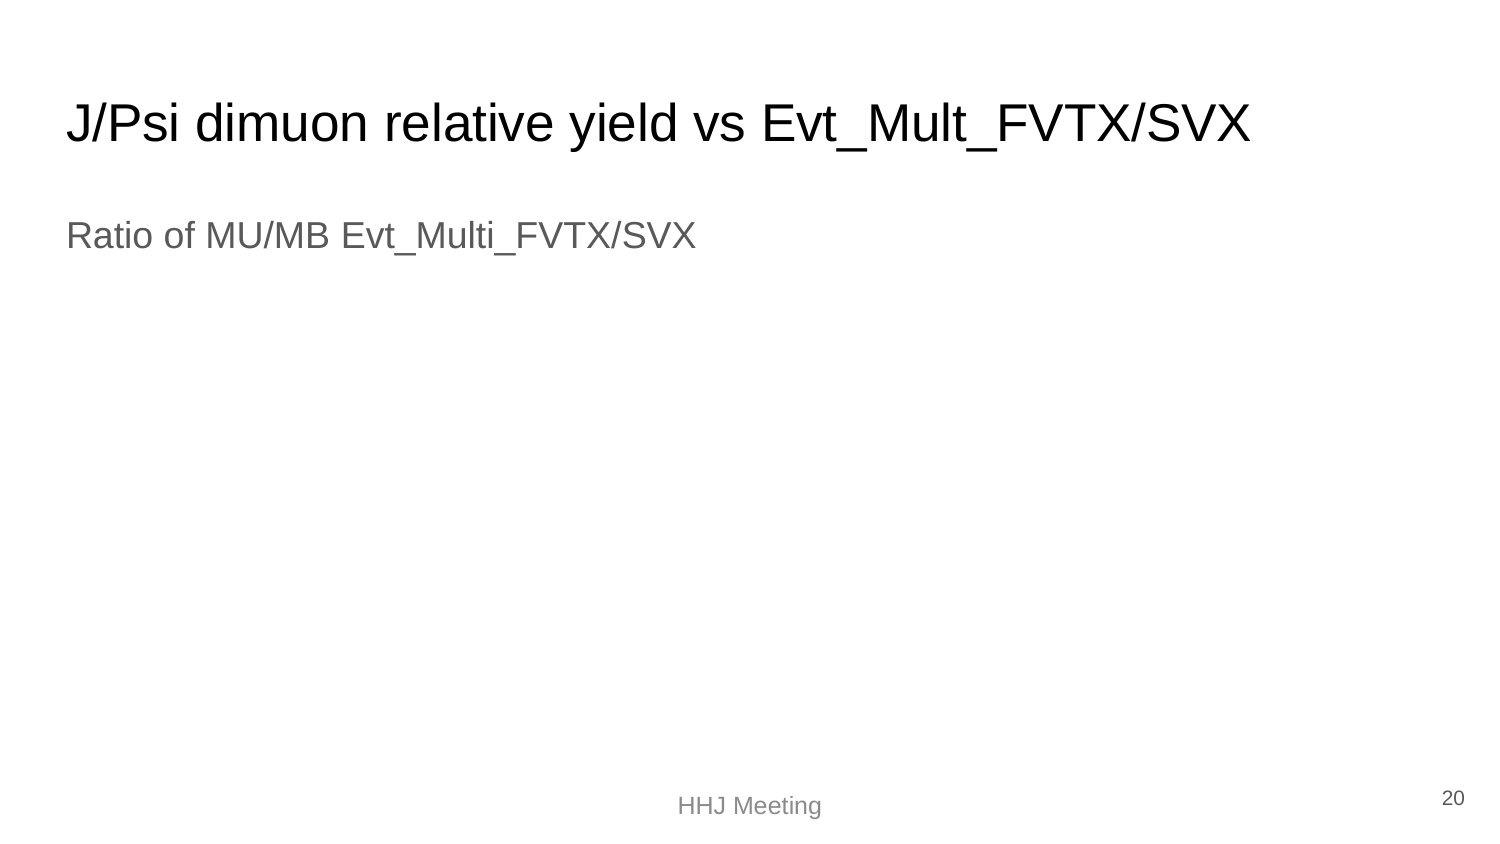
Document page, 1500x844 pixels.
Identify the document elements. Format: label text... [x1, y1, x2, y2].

footer HHJ Meeting [496, 782, 1004, 828]
slide_number 20 [1389, 764, 1480, 830]
list Ratio of MU/MB Evt_Multi_FVTX/SVX [51, 189, 1449, 750]
title J/Psi dimuon relative yield vs Evt_Mult_FVTX/SVX [51, 72, 1449, 167]
